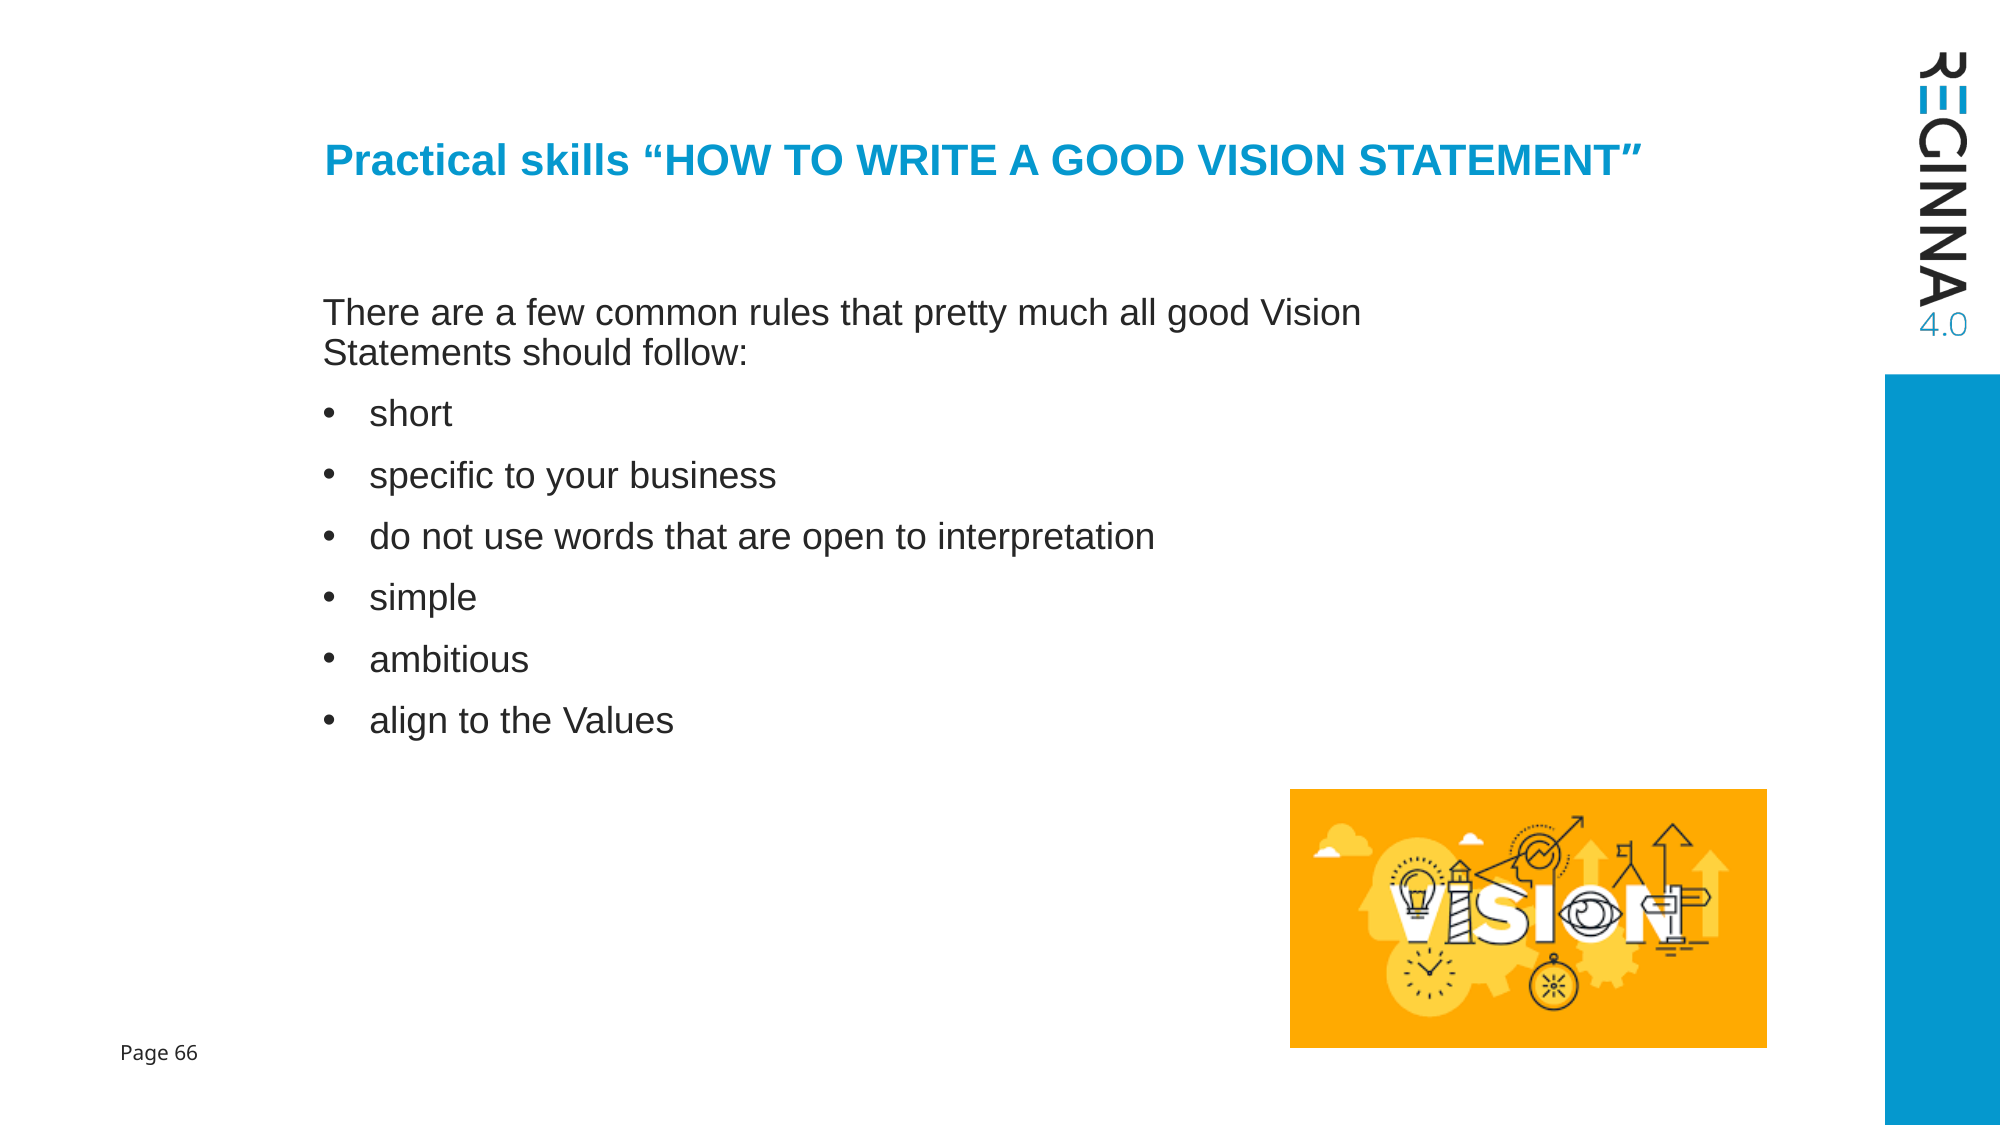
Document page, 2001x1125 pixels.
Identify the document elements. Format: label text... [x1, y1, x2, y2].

title Practical skills “HOW TO WRITE A GOOD VISION STATEMENT” [264, 111, 1702, 212]
picture [1920, 53, 1967, 335]
picture [1923, 318, 1932, 328]
list There are a few common rules that pretty much all good Vision Statements should follow: short specific to your business do not use words that are open to interpretation simple ambitious align to the Values [307, 285, 1557, 1037]
picture [1920, 331, 1932, 335]
picture [1289, 789, 1768, 1048]
